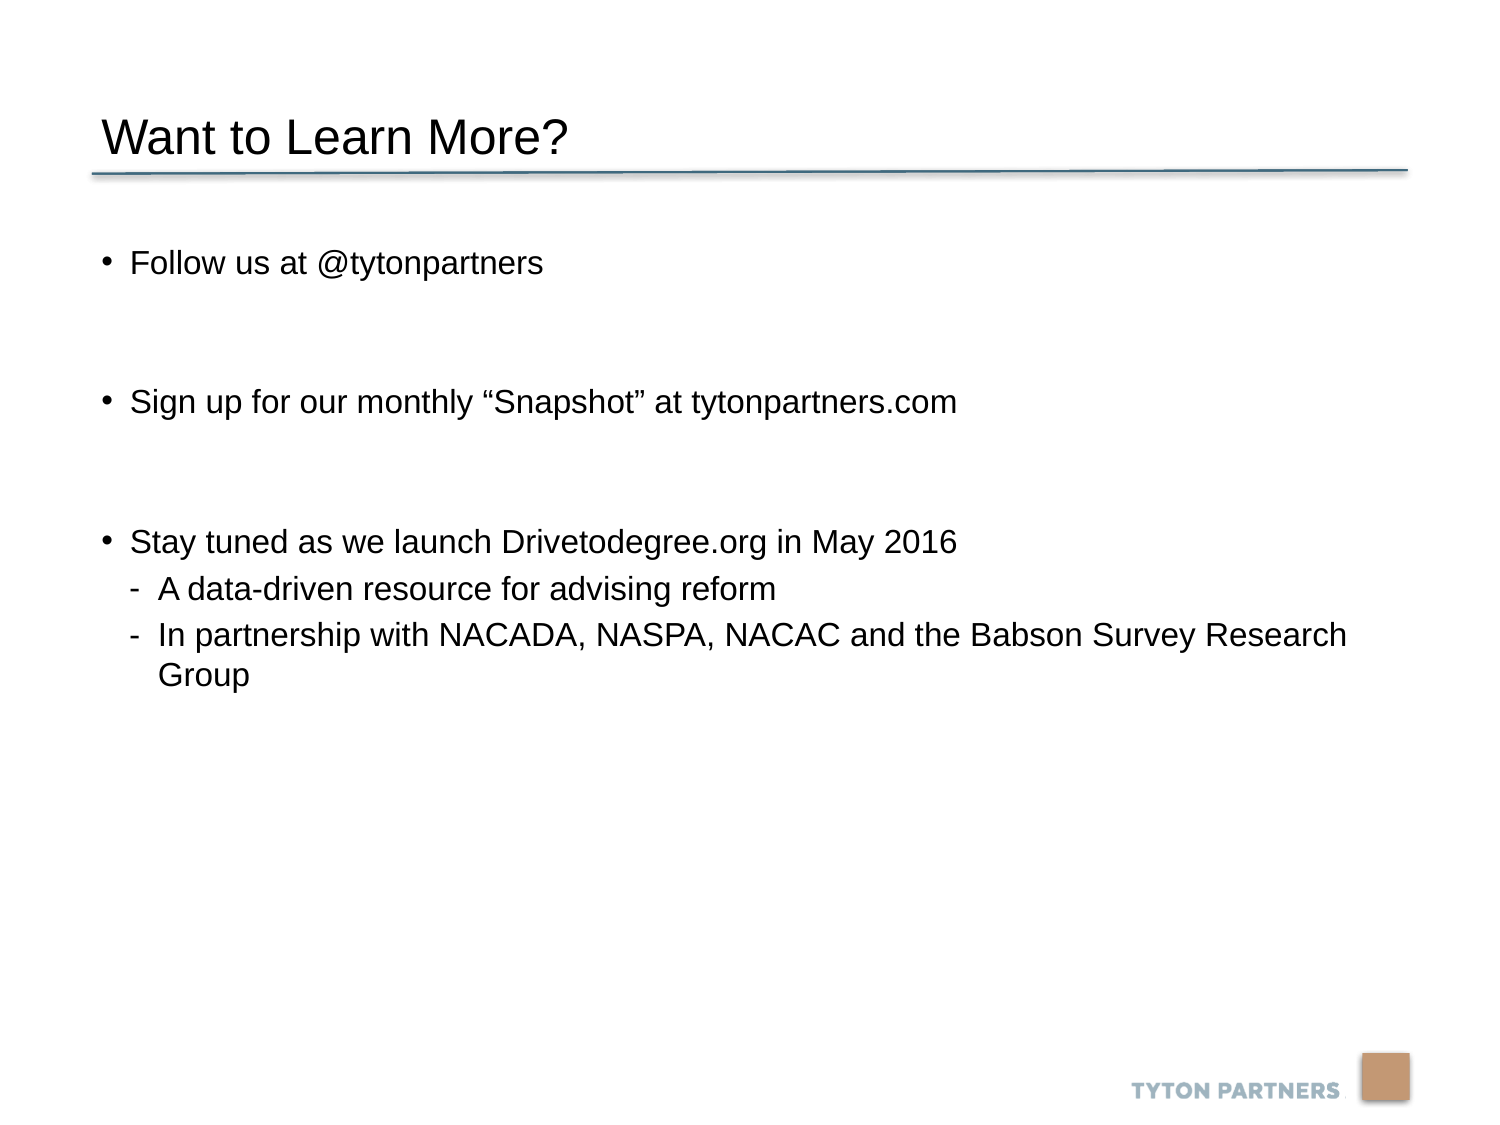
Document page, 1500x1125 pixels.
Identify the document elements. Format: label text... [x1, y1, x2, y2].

list Follow us at @tytonpartners Sign up for our monthly “Snapshot” at tytonpartners.com Stay tuned as we launch Drivetodegree.org in May 2016 A data-driven resource for advising reform In partnership with NACADA, NASPA, NACAC and the Babson Survey Research Group [86, 186, 1408, 1005]
picture [1118, 1030, 1346, 1125]
list Want to Learn More? [86, 16, 1410, 172]
slide_number 35 [1345, 1045, 1427, 1106]
